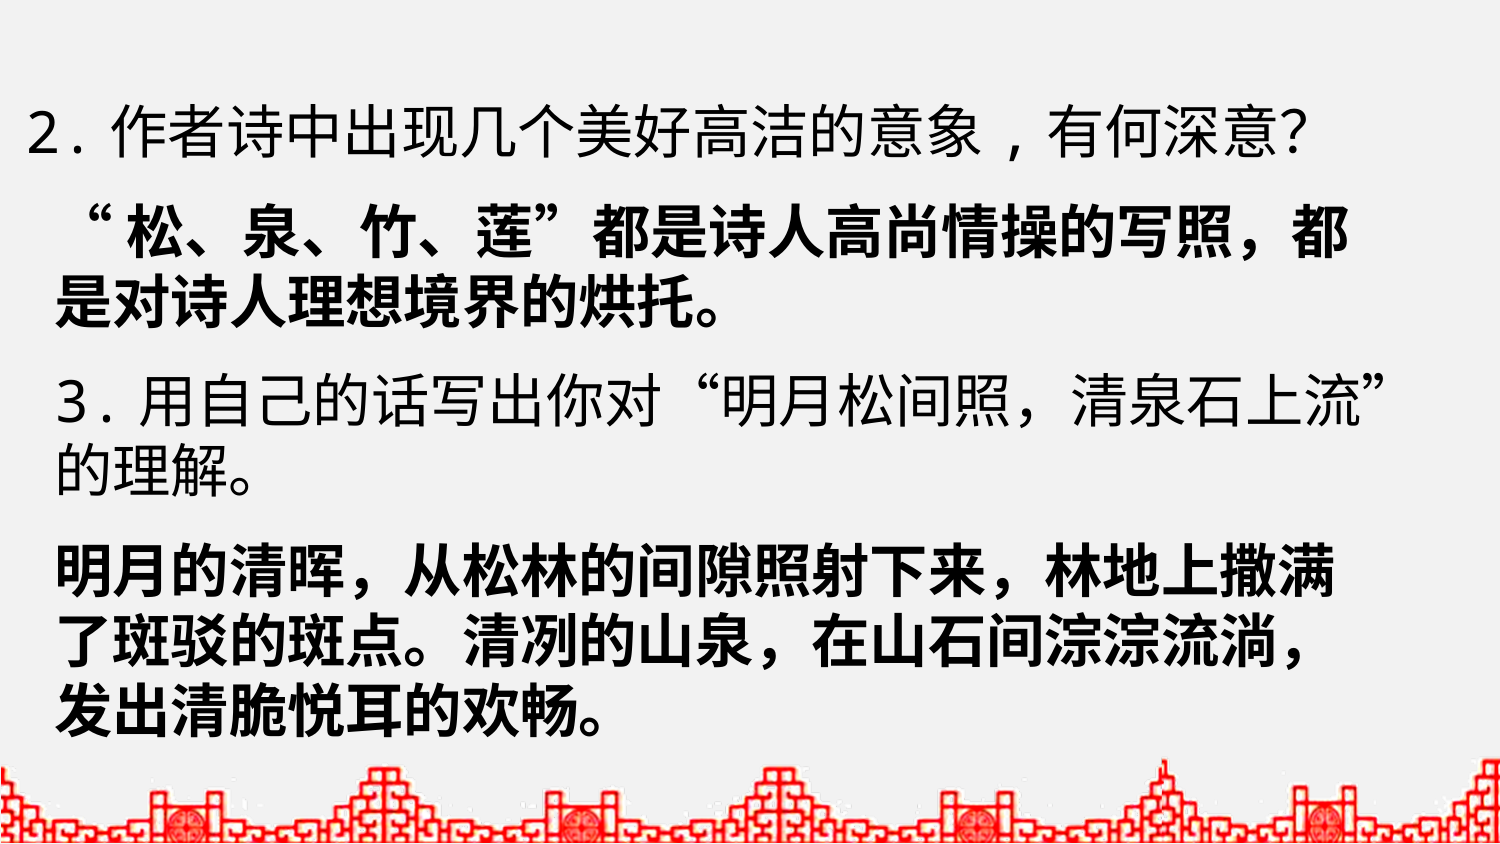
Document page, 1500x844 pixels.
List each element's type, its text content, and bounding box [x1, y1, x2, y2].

text_box 3.用自己的话写出你对“明月松间照，清泉石上流”的理解。 [39, 357, 1457, 512]
text_box 明月的清晖，从松林的间隙照射下来，林地上撒满了斑驳的斑点。清冽的山泉，在山石间淙淙流淌，发出清脆悦耳的欢畅。 [39, 527, 1380, 752]
text_box 2.作者诗中出现几个美好高洁的意象,有何深意？ [10, 88, 1353, 173]
text_box “松、泉、竹、莲”都是诗人高尚情操的写照，都是对诗人理想境界的烘托。 [39, 187, 1371, 343]
